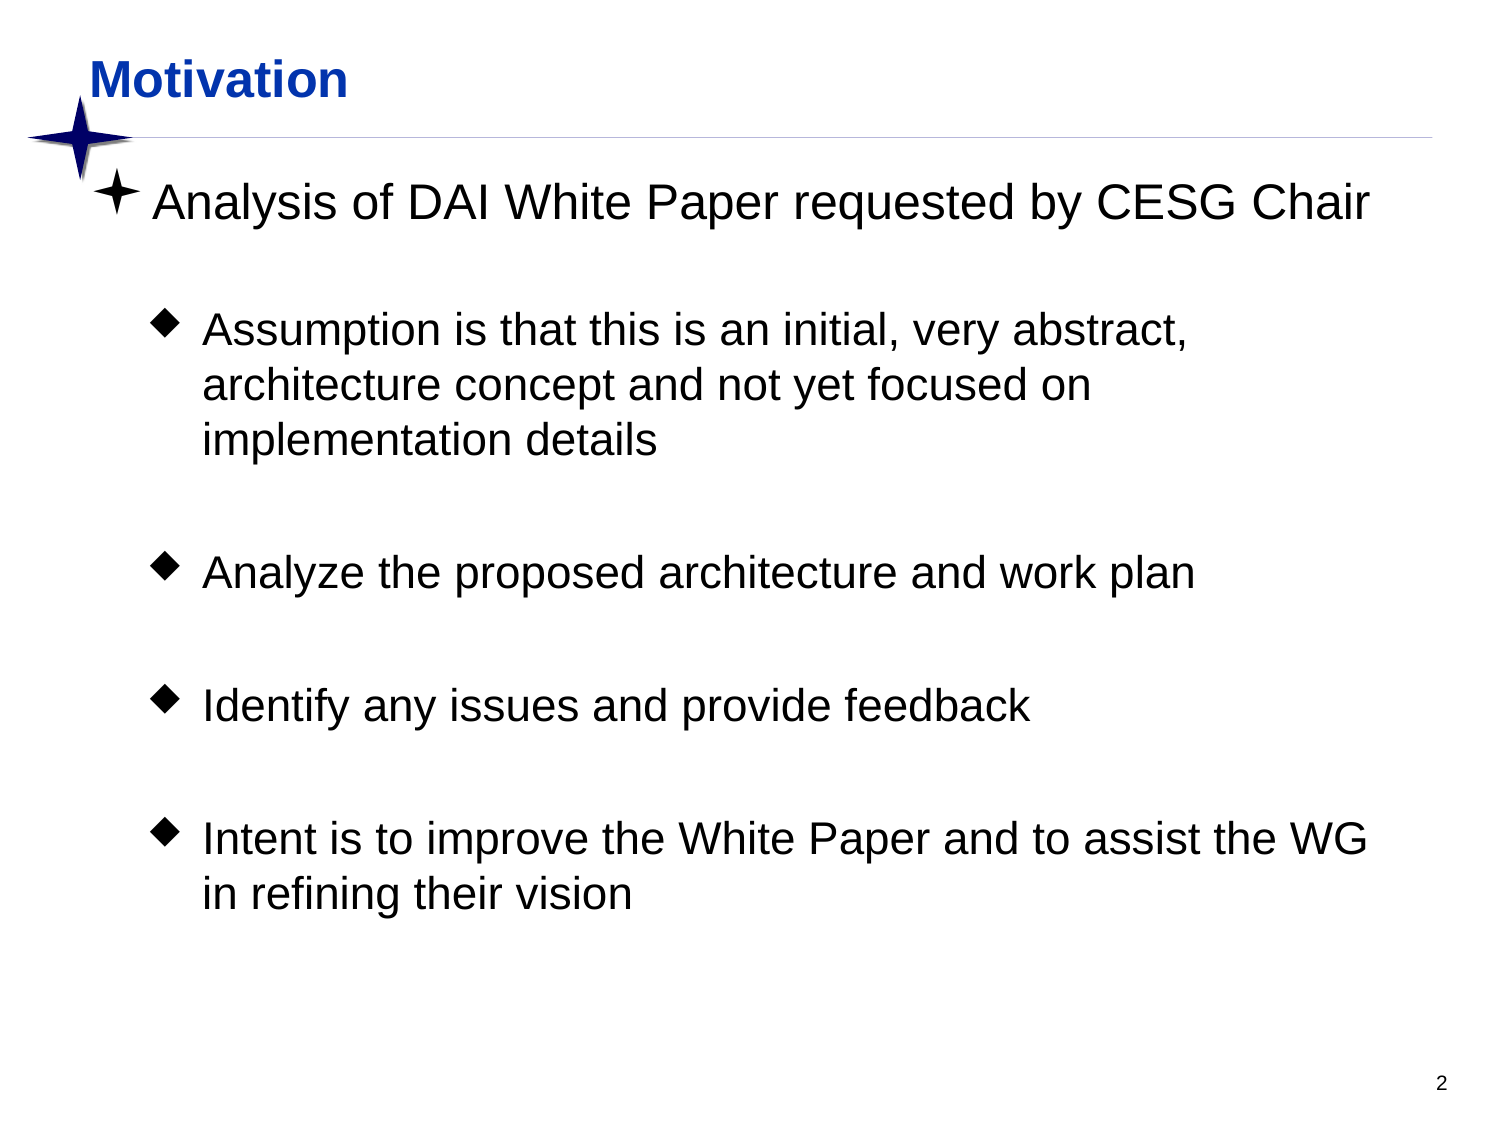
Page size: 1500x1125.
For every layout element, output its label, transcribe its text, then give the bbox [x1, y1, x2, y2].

title Motivation [75, 45, 1425, 138]
slide_number 2 [1112, 1061, 1463, 1101]
list Analysis of DAI White Paper requested by CESG Chair Assumption is that this is an initial, very abstract, architecture concept and not yet focused on implementation details Analyze the proposed architecture and work plan Identify any issues and provide feedback Intent is to improve the White Paper and to assist the WG in refining their vision [75, 162, 1425, 1005]
